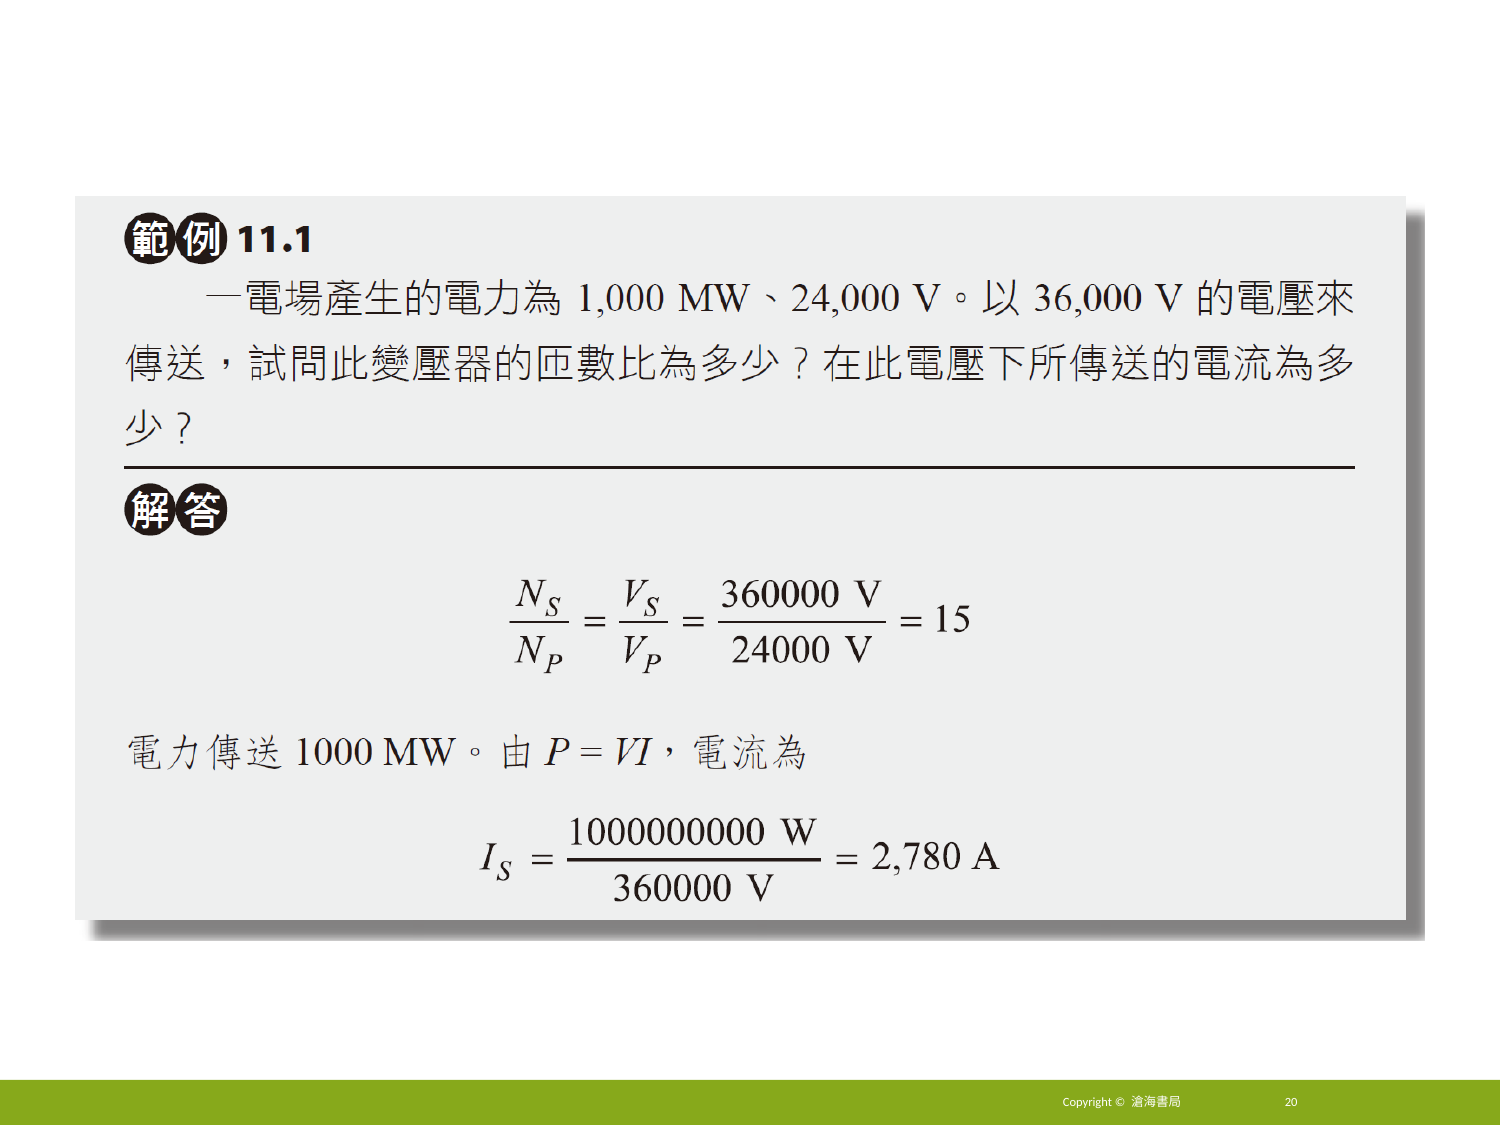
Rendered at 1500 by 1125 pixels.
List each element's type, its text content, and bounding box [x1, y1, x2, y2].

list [74, 196, 1425, 941]
slide_number 20 [1217, 1082, 1313, 1121]
slide_number Copyright © 滄海書局 [1007, 1082, 1197, 1121]
